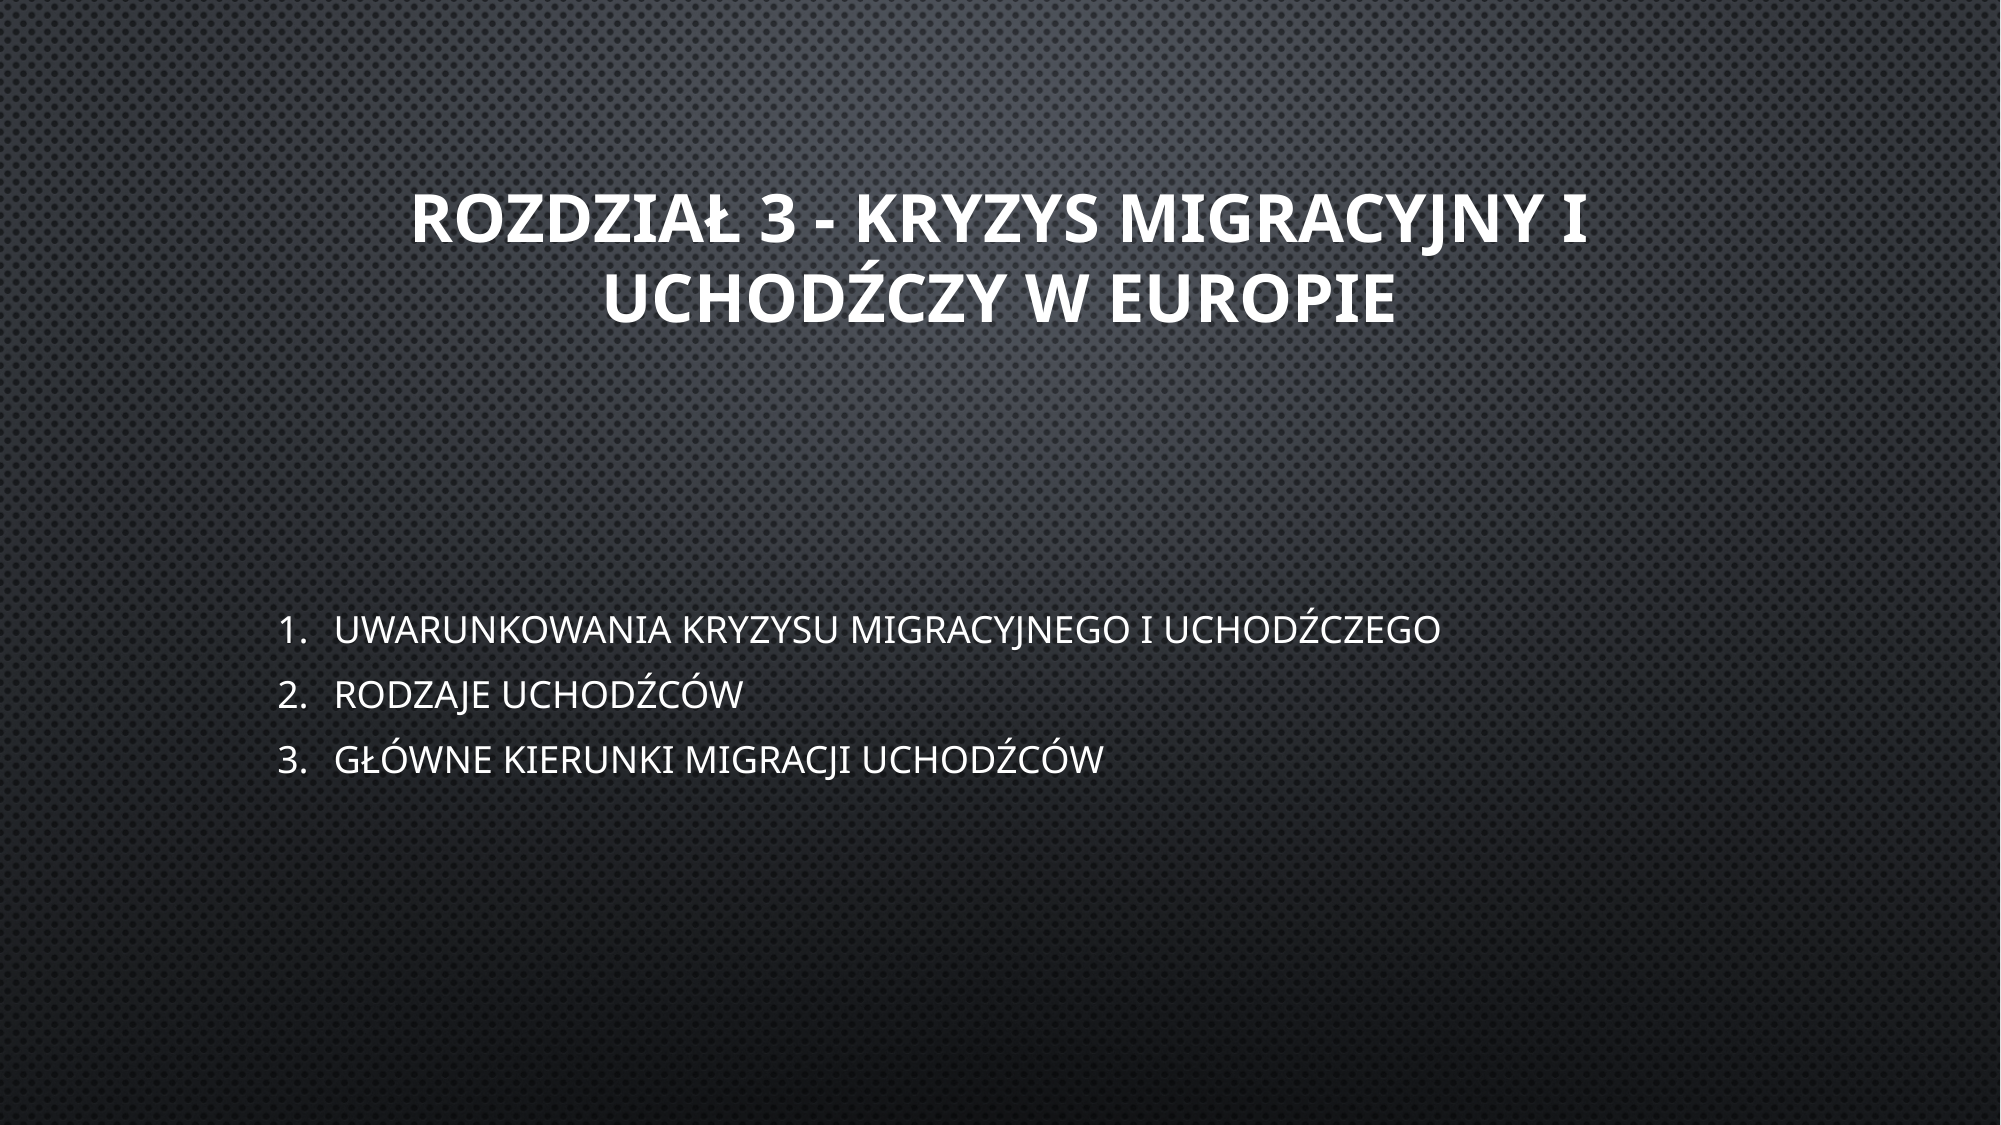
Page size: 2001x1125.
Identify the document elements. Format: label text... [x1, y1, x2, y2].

title Rozdział 3 - Kryzys migracyjny i uchodźczy w Europie [187, 99, 1813, 413]
list uwarunkowania kryzysu migracyjnego i uchodźczego rodzaje uchodźców główne kierunki migracji uchodźców [187, 437, 1813, 950]
